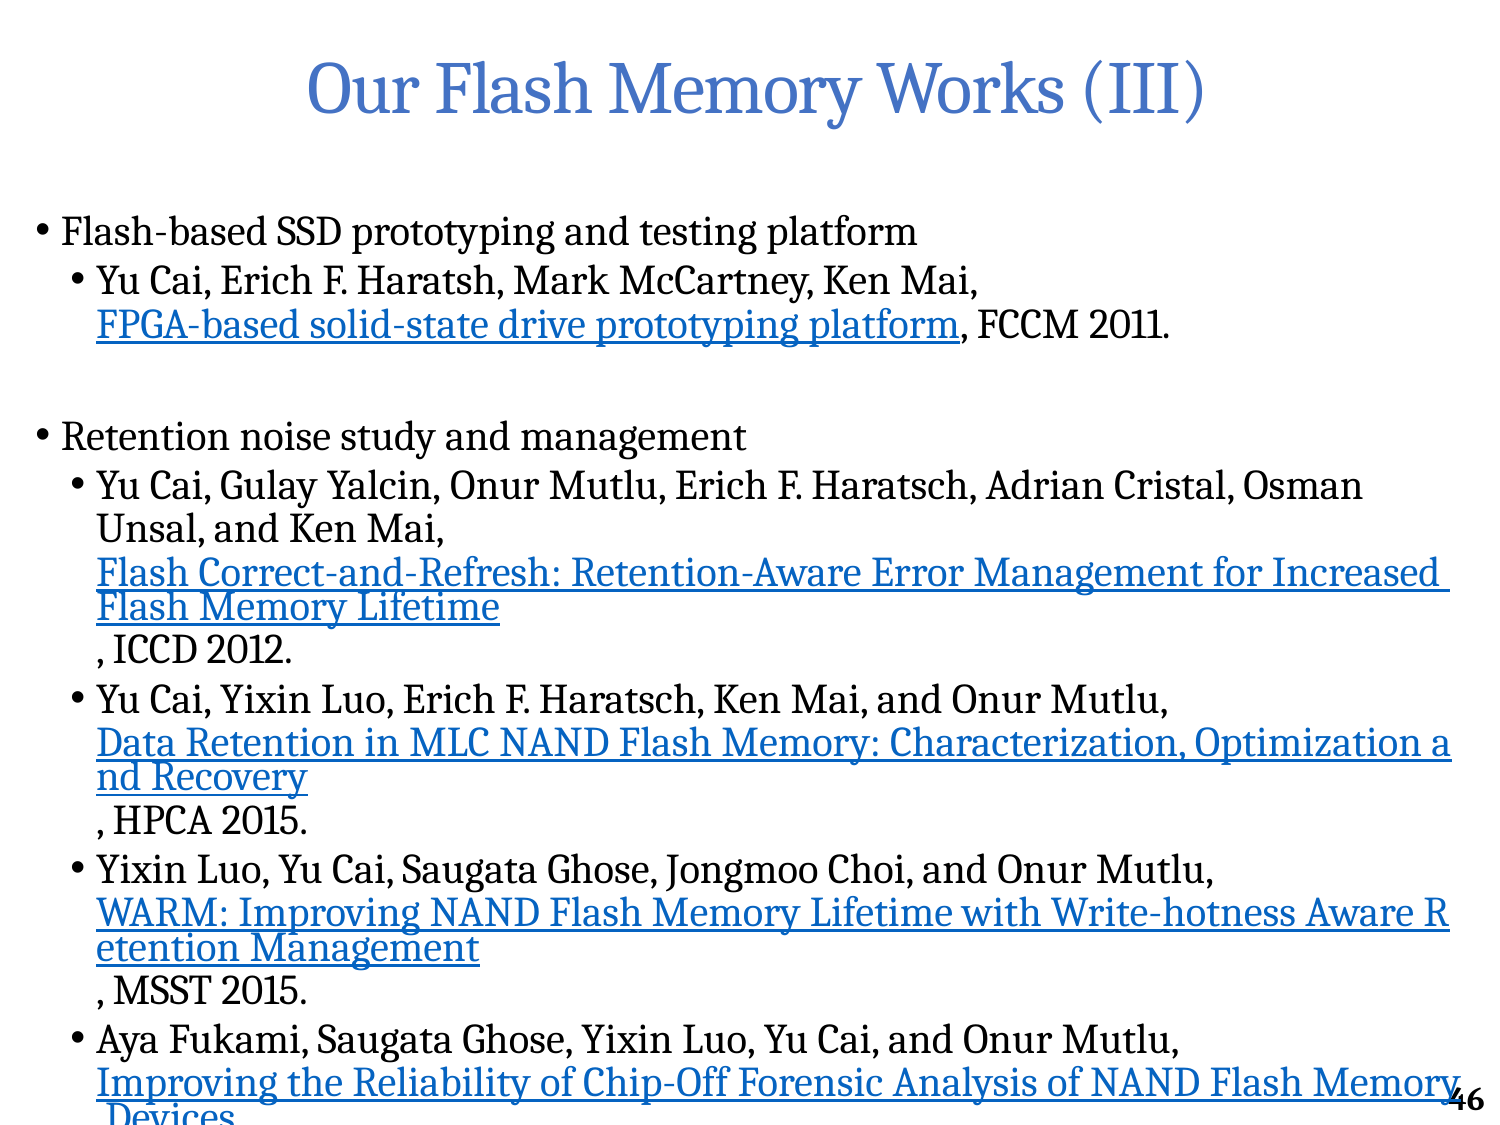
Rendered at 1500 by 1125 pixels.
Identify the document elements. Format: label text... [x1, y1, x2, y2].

slide_number 46 [1343, 1068, 1500, 1125]
title Our Flash Memory Works (III) [0, 0, 1500, 179]
list Flash-based SSD prototyping and testing platform Yu Cai, Erich F. Haratsh, Mark McCartney, Ken Mai, FPGA-based solid-state drive prototyping platform, FCCM 2011. Retention noise study and management Yu Cai, Gulay Yalcin, Onur Mutlu, Erich F. Haratsch, Adrian Cristal, Osman Unsal, and Ken Mai, Flash Correct-and-Refresh: Retention-Aware Error Management for Increased Flash Memory Lifetime, ICCD 2012. Yu Cai, Yixin Luo, Erich F. Haratsch, Ken Mai, and Onur Mutlu, Data Retention in MLC NAND Flash Memory: Characterization, Optimization and Recovery, HPCA 2015. Yixin Luo, Yu Cai, Saugata Ghose, Jongmoo Choi, and Onur Mutlu, WARM: Improving NAND Flash Memory Lifetime with Write-hotness Aware Retention Management, MSST 2015. Aya Fukami, Saugata Ghose, Yixin Luo, Yu Cai, and Onur Mutlu, Improving the Reliability of Chip-Off Forensic Analysis of NAND Flash Memory Devices, Digital Investigation, Mar. 2017. [20, 203, 1480, 1061]
